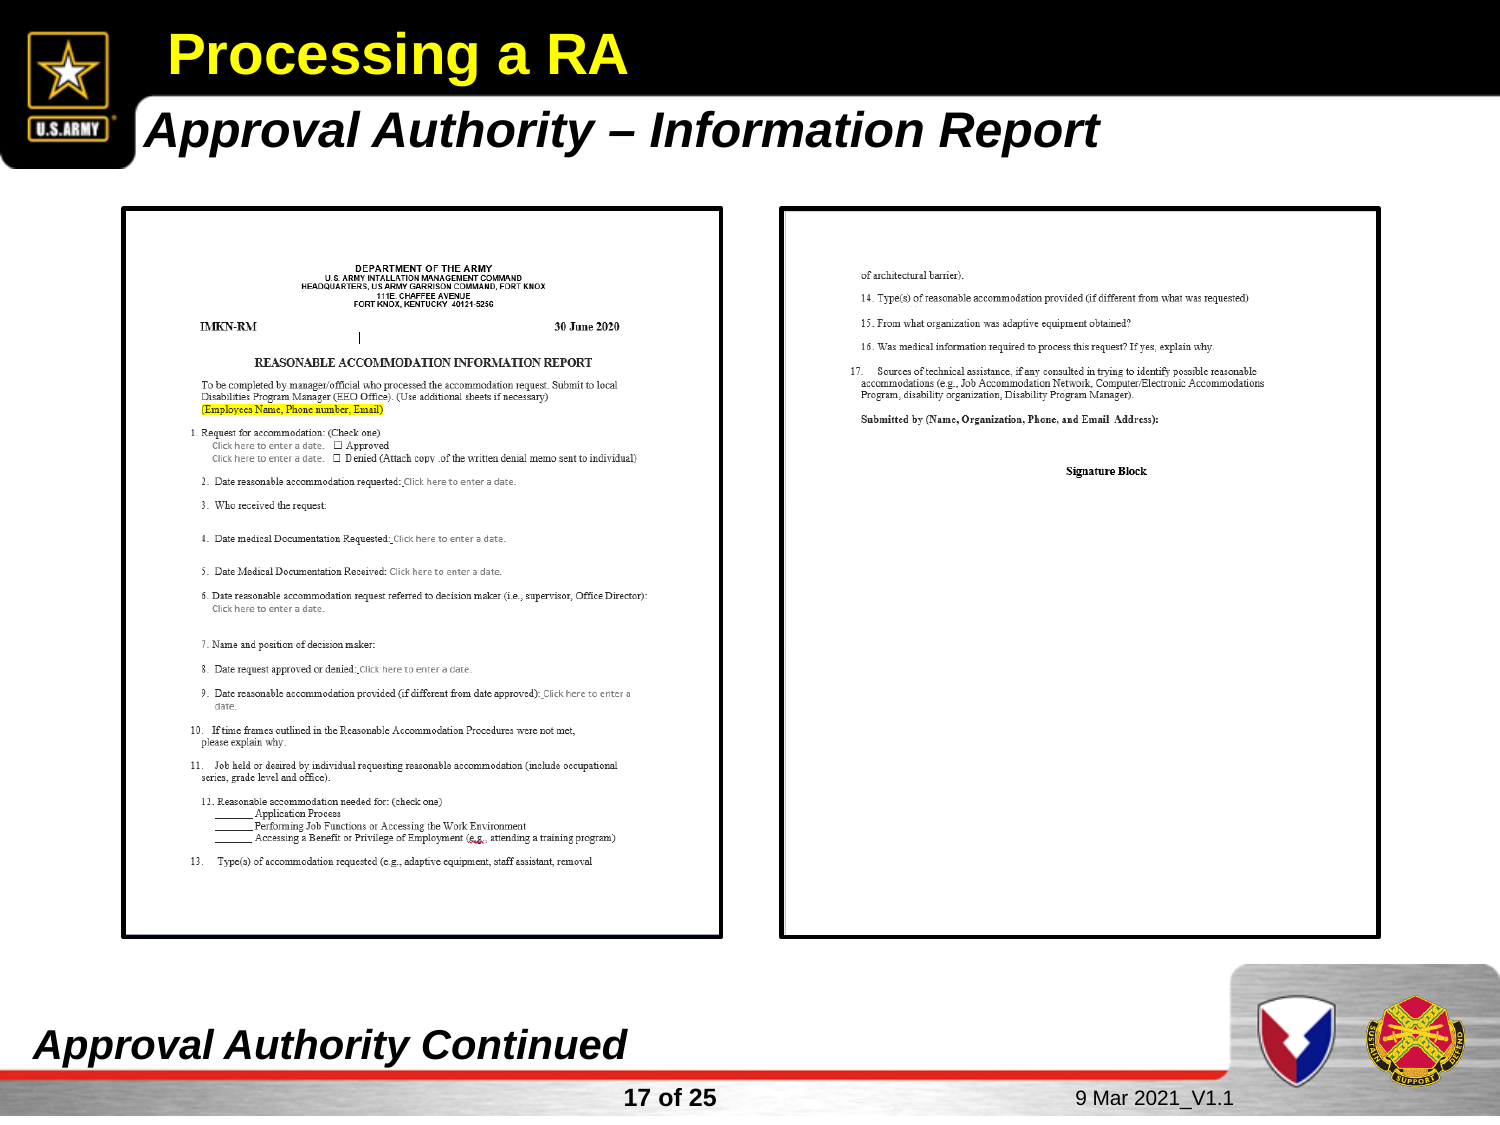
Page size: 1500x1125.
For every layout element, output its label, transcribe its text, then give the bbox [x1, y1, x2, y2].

picture [0, 964, 1500, 1116]
picture [0, 0, 1500, 169]
picture [783, 210, 1377, 935]
title Processing a RA [137, 16, 1413, 96]
picture [125, 210, 719, 935]
list Approval Authority Continued [2, 1016, 1366, 1077]
list Approval Authority – Information Report [113, 97, 1500, 167]
